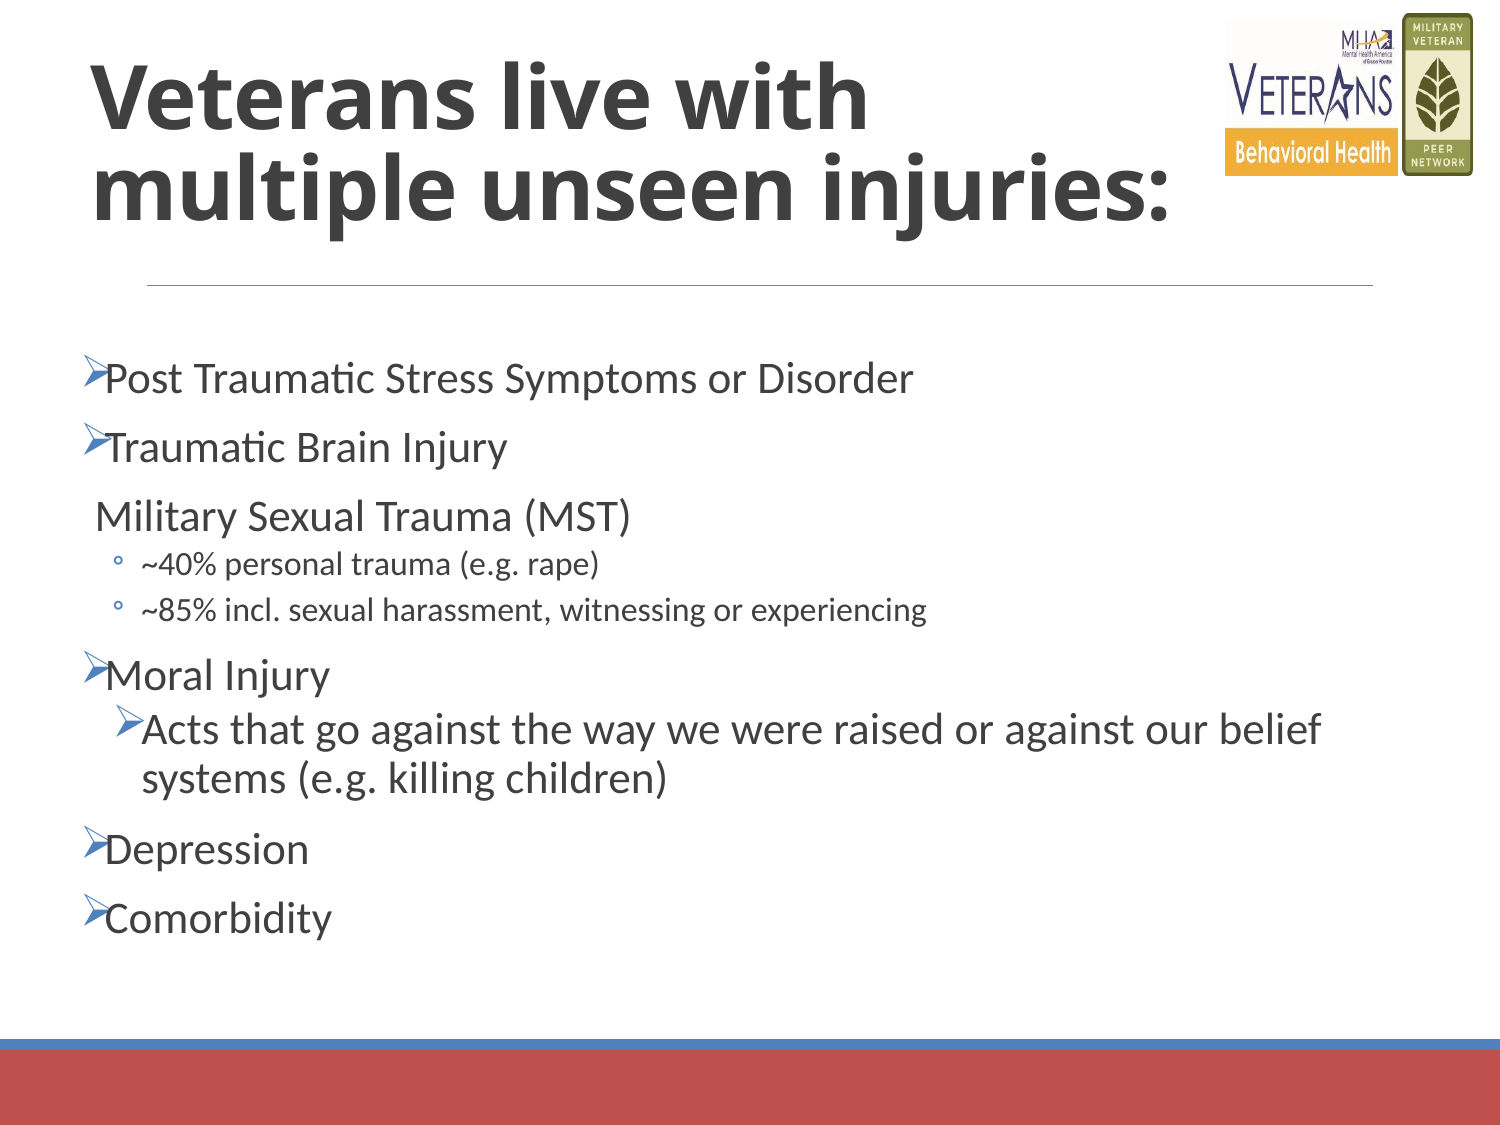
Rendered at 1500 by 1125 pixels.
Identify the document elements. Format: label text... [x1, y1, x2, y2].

list Post Traumatic Stress Symptoms or Disorder Traumatic Brain Injury Military Sexual Trauma (MST) ~40% personal trauma (e.g. rape) ~85% incl. sexual harassment, witnessing or experiencing Moral Injury Acts that go against the way we were raised or against our belief systems (e.g. killing children) Depression Comorbidity [80, 347, 1448, 955]
title Veterans live with multiple unseen injuries: [75, 50, 1188, 250]
picture [1225, 20, 1398, 176]
picture [1402, 13, 1473, 176]
